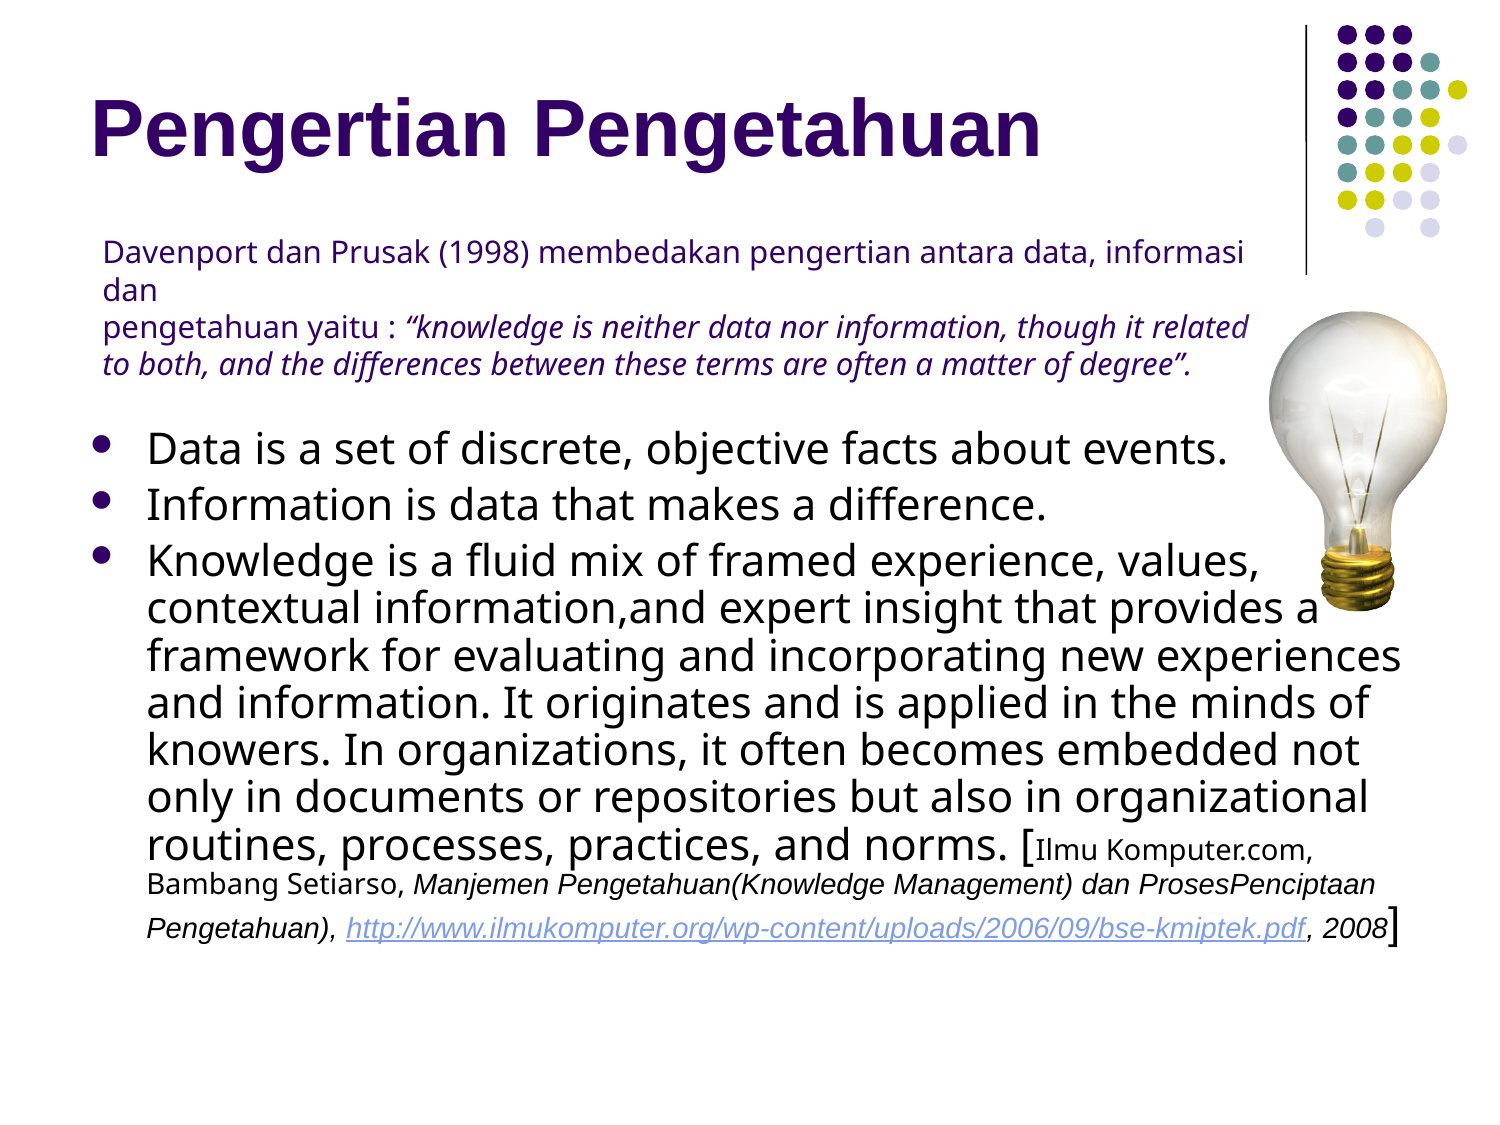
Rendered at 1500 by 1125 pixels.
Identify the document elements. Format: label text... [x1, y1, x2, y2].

title Pengertian Pengetahuan [75, 50, 1313, 180]
text_box Davenport dan Prusak (1998) membedakan pengertian antara data, informasi dan pengetahuan yaitu : “knowledge is neither data nor information, though it related to both, and the differences between these terms are often a matter of degree”. [87, 224, 1275, 390]
list Data is a set of discrete, objective facts about events. Information is data that makes a difference. Knowledge is a fluid mix of framed experience, values, contextual information,and expert insight that provides a framework for evaluating and incorporating new experiences and information. It originates and is applied in the minds of knowers. In organizations, it often becomes embedded not only in documents or repositories but also in organizational routines, processes, practices, and norms. [Ilmu Komputer.com, Bambang Setiarso, Manjemen Pengetahuan(Knowledge Management) dan ProsesPenciptaan Pengetahuan), http://www.ilmukomputer.org/wp-content/uploads/2006/09/bse-kmiptek.pdf, 2008] [75, 419, 1425, 1125]
picture [1215, 262, 1500, 613]
